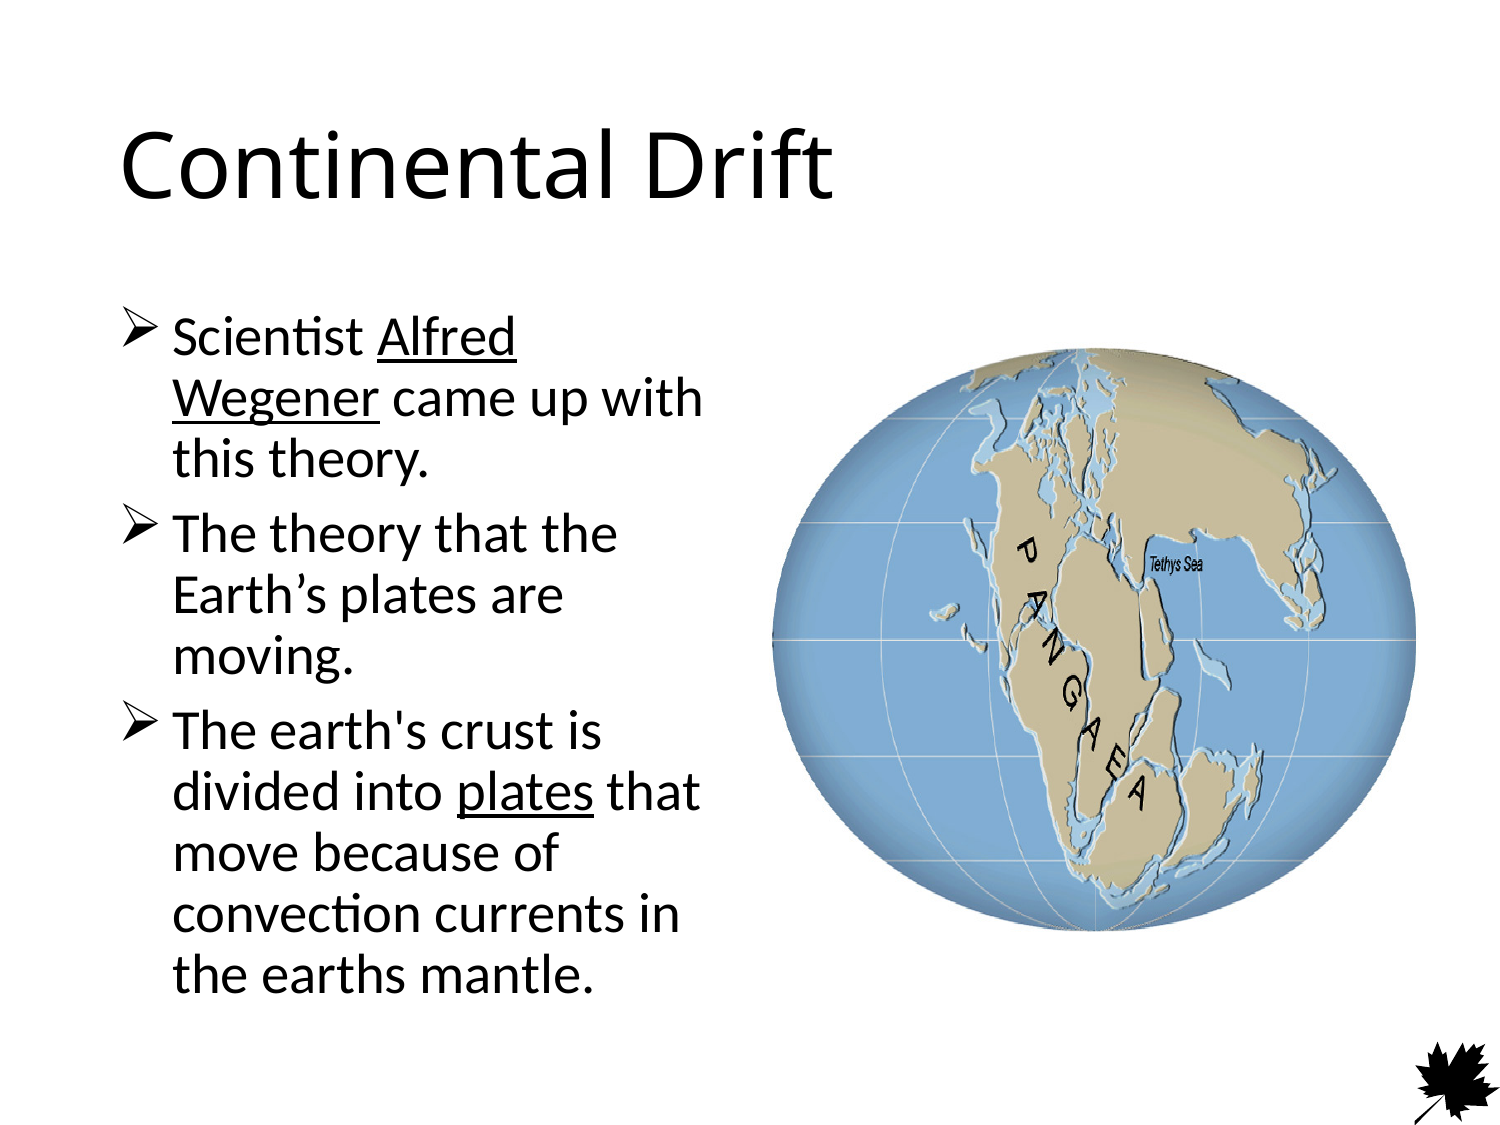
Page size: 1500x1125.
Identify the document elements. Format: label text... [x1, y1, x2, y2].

picture [1414, 1041, 1500, 1125]
picture [762, 262, 1425, 1013]
title Continental Drift [103, 59, 1397, 278]
list Scientist Alfred Wegener came up with this theory. The theory that the Earth’s plates are moving. The earth's crust is divided into plates that move because of convection currents in the earths mantle. [103, 299, 741, 1014]
